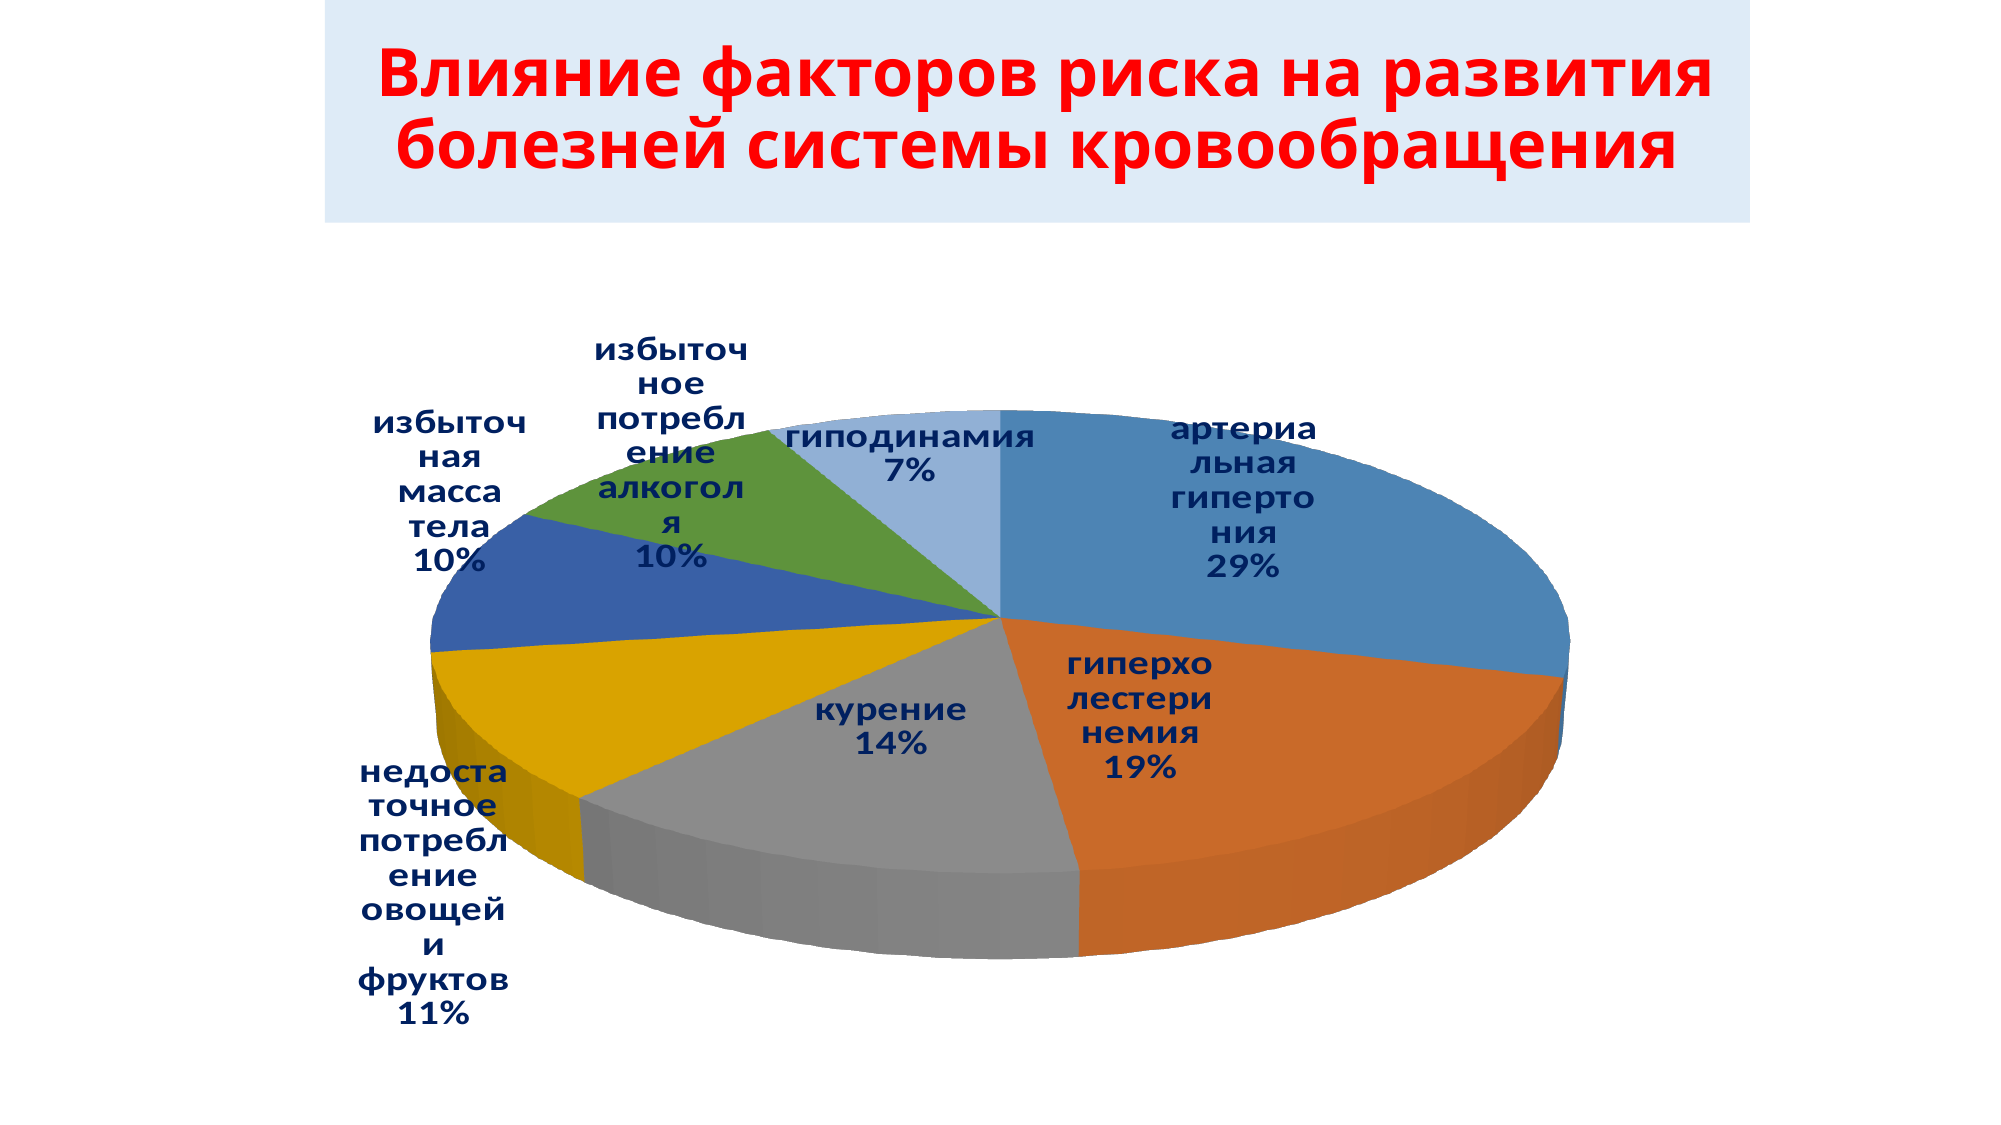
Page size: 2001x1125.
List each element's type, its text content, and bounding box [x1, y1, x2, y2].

chart [249, 222, 1750, 1090]
title Влияние факторов риска на развития болезней системы кровообращения [324, 0, 1750, 222]
